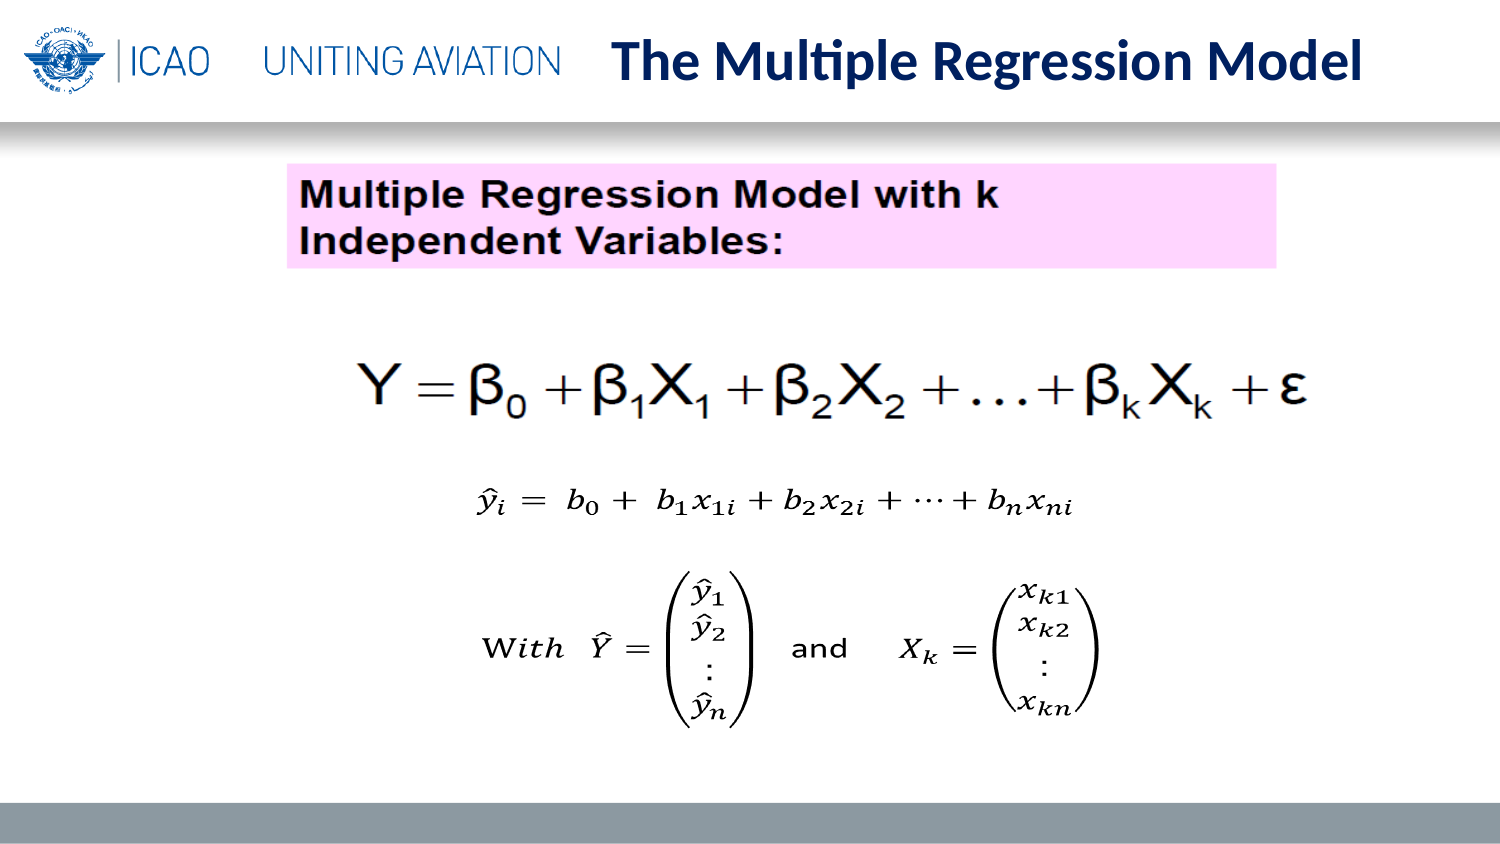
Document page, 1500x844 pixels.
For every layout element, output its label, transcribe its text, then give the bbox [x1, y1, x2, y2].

text_box [429, 508, 1123, 557]
picture [0, 0, 1500, 500]
text_box [879, 574, 1120, 722]
text_box [467, 561, 886, 735]
text_box The Multiple Regression Model [594, 0, 1500, 122]
